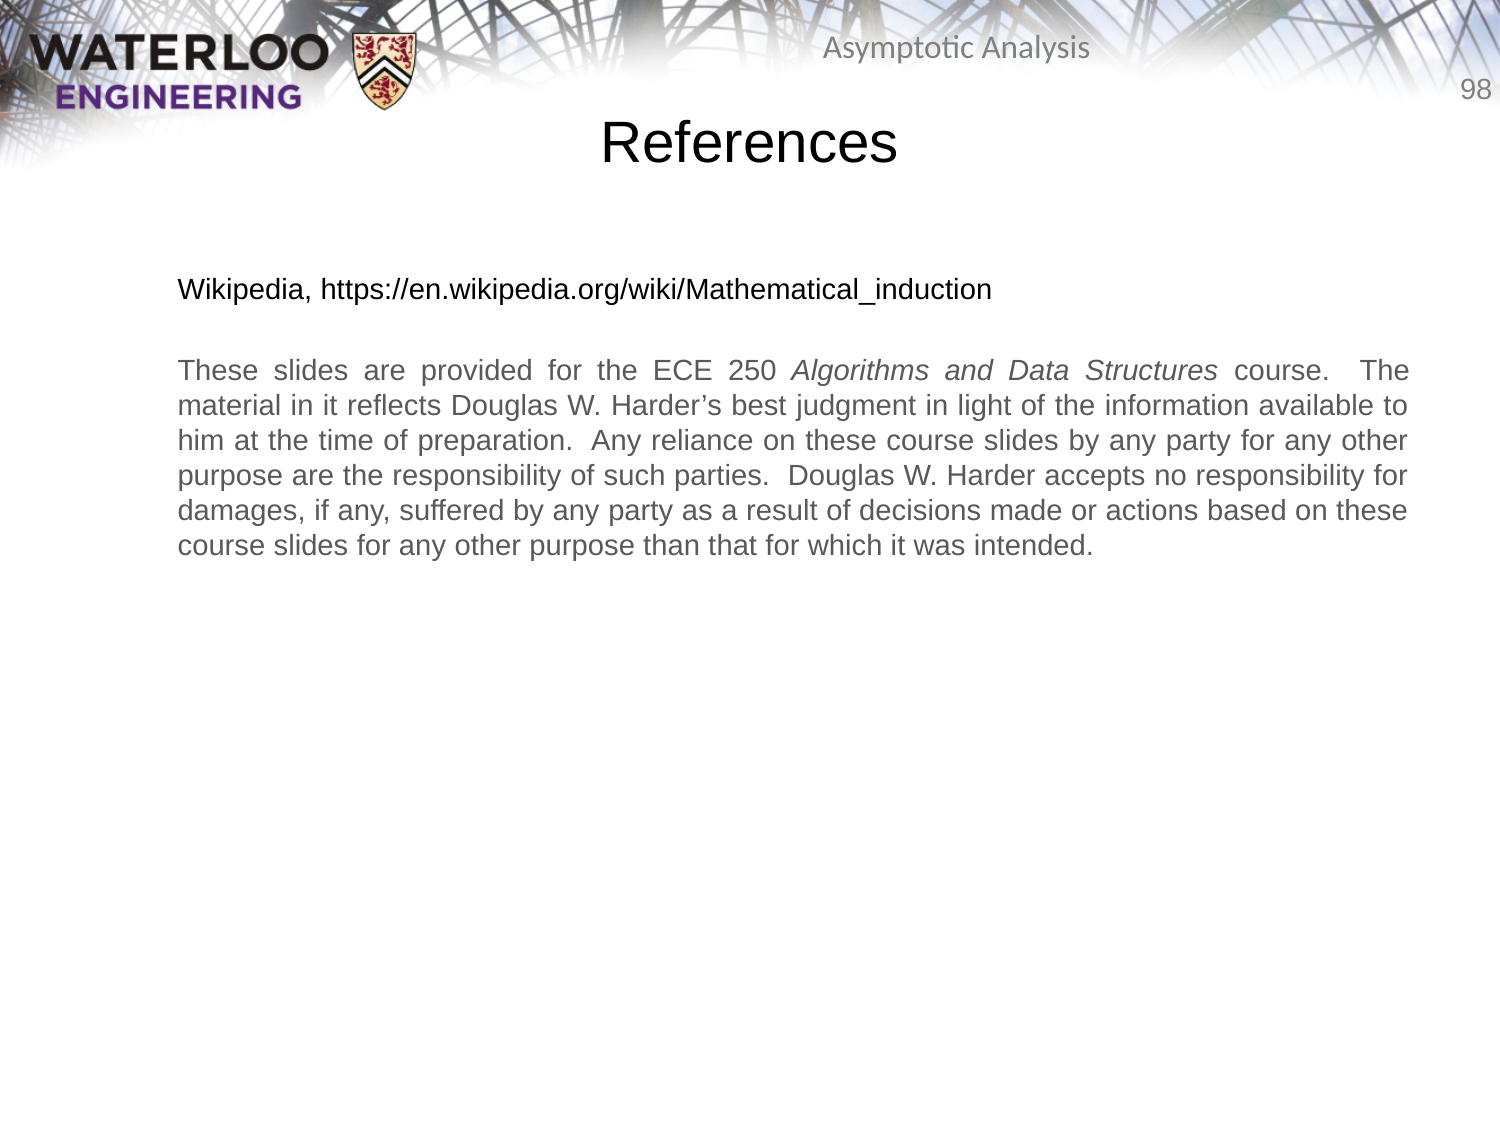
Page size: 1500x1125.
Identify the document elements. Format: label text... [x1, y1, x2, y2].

title References [74, 44, 1426, 233]
list Wikipedia, https://en.wikipedia.org/wiki/Mathematical_induction These slides are provided for the ECE 250 Algorithms and Data Structures course. The material in it reflects Douglas W. Harder’s best judgment in light of the information available to him at the time of preparation. Any reliance on these course slides by any party for any other purpose are the responsibility of such parties. Douglas W. Harder accepts no responsibility for damages, if any, suffered by any party as a result of decisions made or actions based on these course slides for any other purpose than that for which it was intended. [74, 262, 1426, 1006]
picture [0, 0, 1500, 1125]
